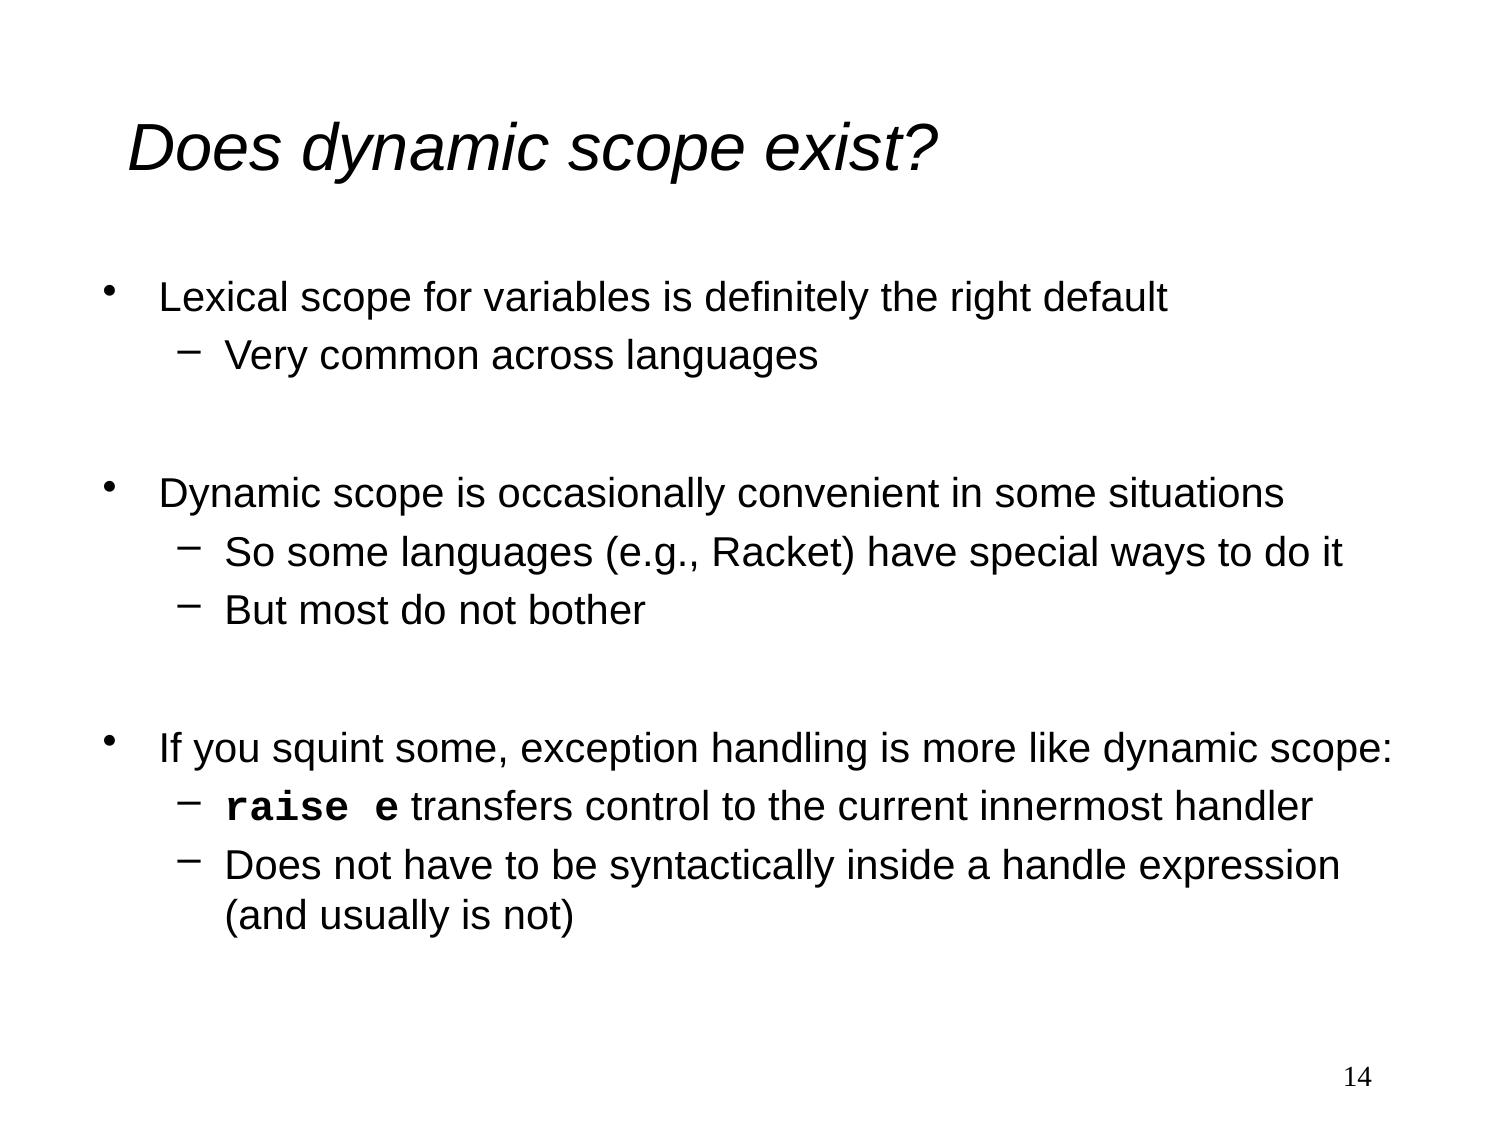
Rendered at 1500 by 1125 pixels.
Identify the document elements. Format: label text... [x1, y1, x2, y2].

list Lexical scope for variables is definitely the right default Very common across languages Dynamic scope is occasionally convenient in some situations So some languages (e.g., Racket) have special ways to do it But most do not bother If you squint some, exception handling is more like dynamic scope: raise e transfers control to the current innermost handler Does not have to be syntactically inside a handle expression (and usually is not) [87, 262, 1413, 1001]
slide_number 14 [1074, 1049, 1388, 1125]
title Does dynamic scope exist? [112, 49, 1388, 238]
